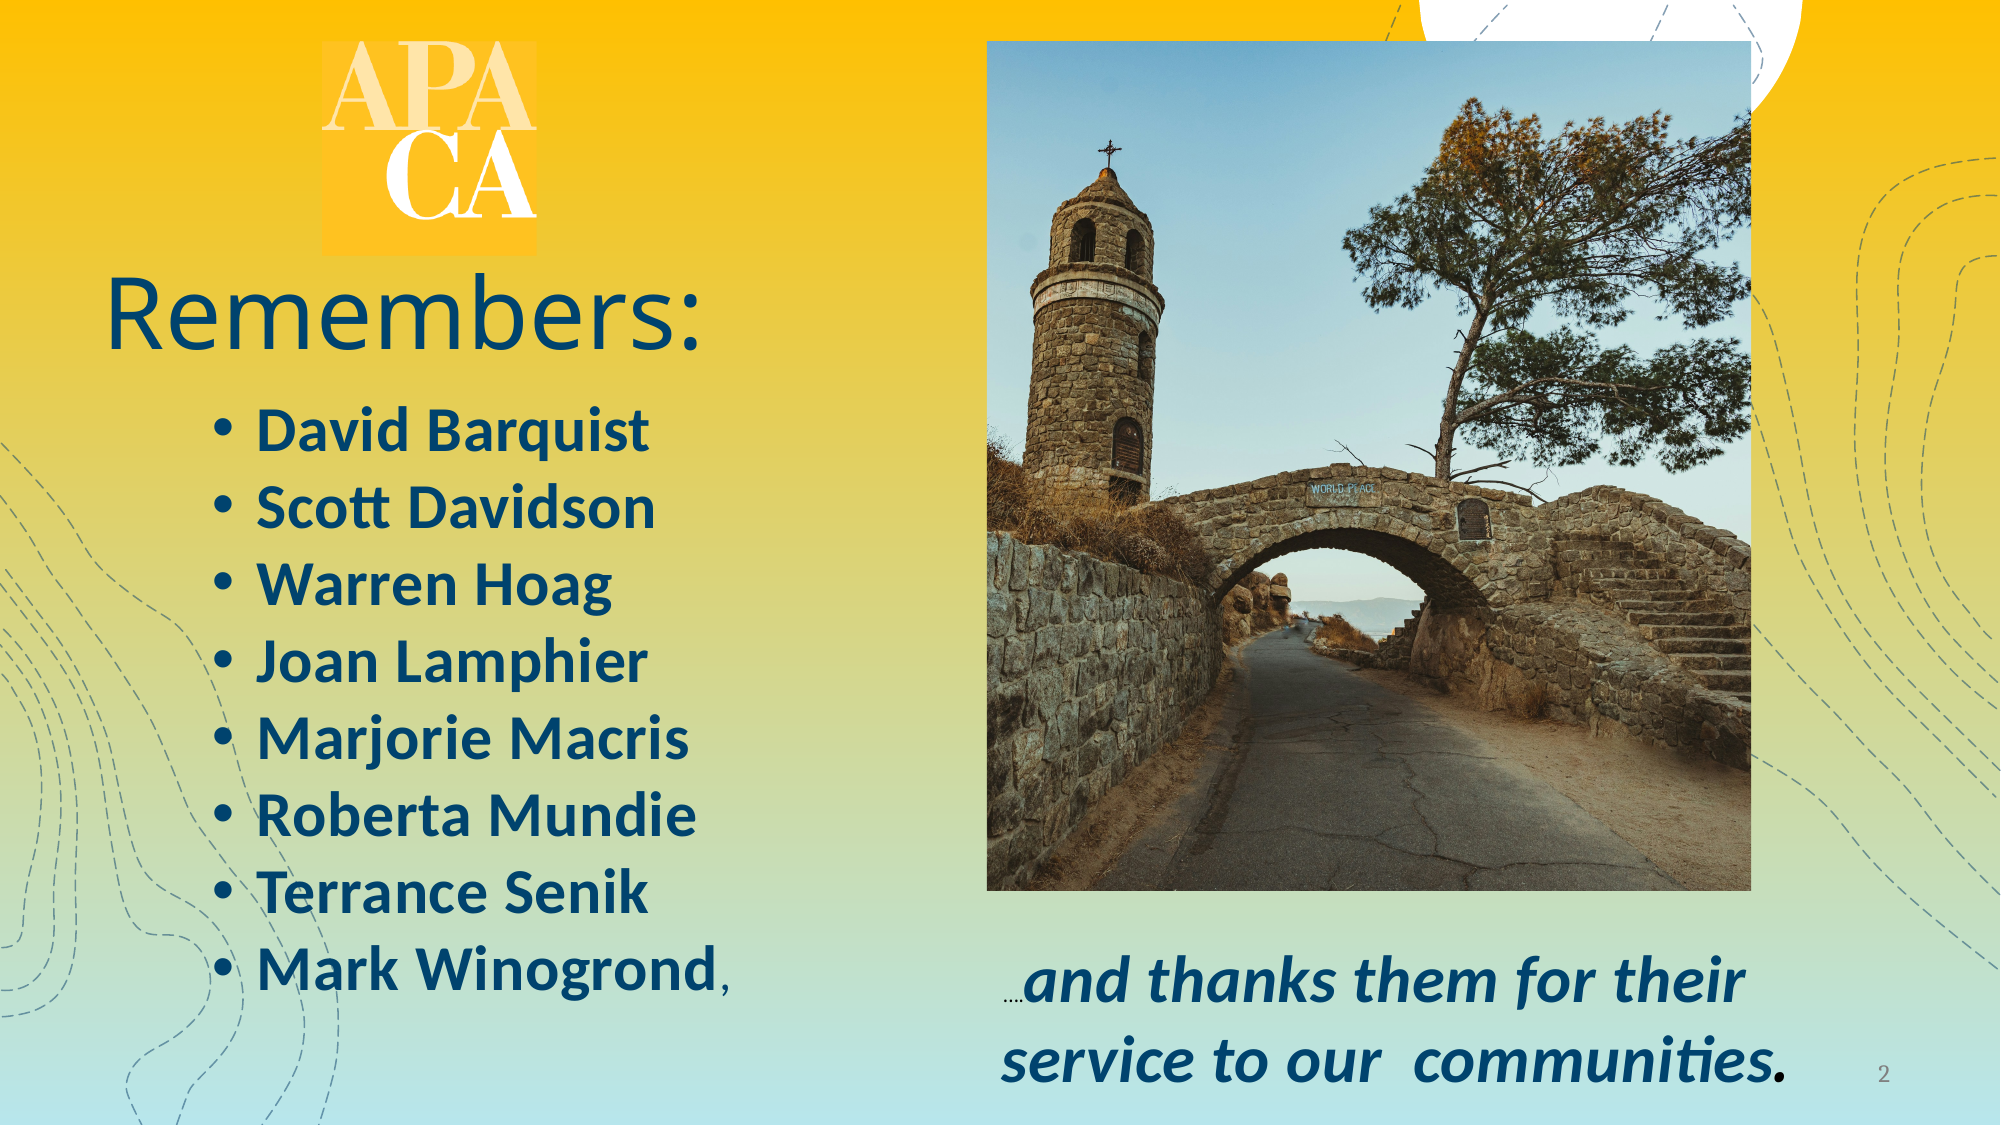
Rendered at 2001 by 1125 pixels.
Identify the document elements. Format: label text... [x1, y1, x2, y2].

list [986, 41, 1752, 891]
text_box ….and thanks them for their service to our communities. [986, 928, 1855, 1104]
slide_number 2 [1766, 1042, 1906, 1103]
list David Barquist Scott Davidson Warren Hoag Joan Lamphier Marjorie Macris Roberta Mundie Terrance Senik Mark Winogrond, [196, 388, 995, 1019]
picture [322, 41, 537, 256]
title Remembers: [87, 255, 835, 351]
